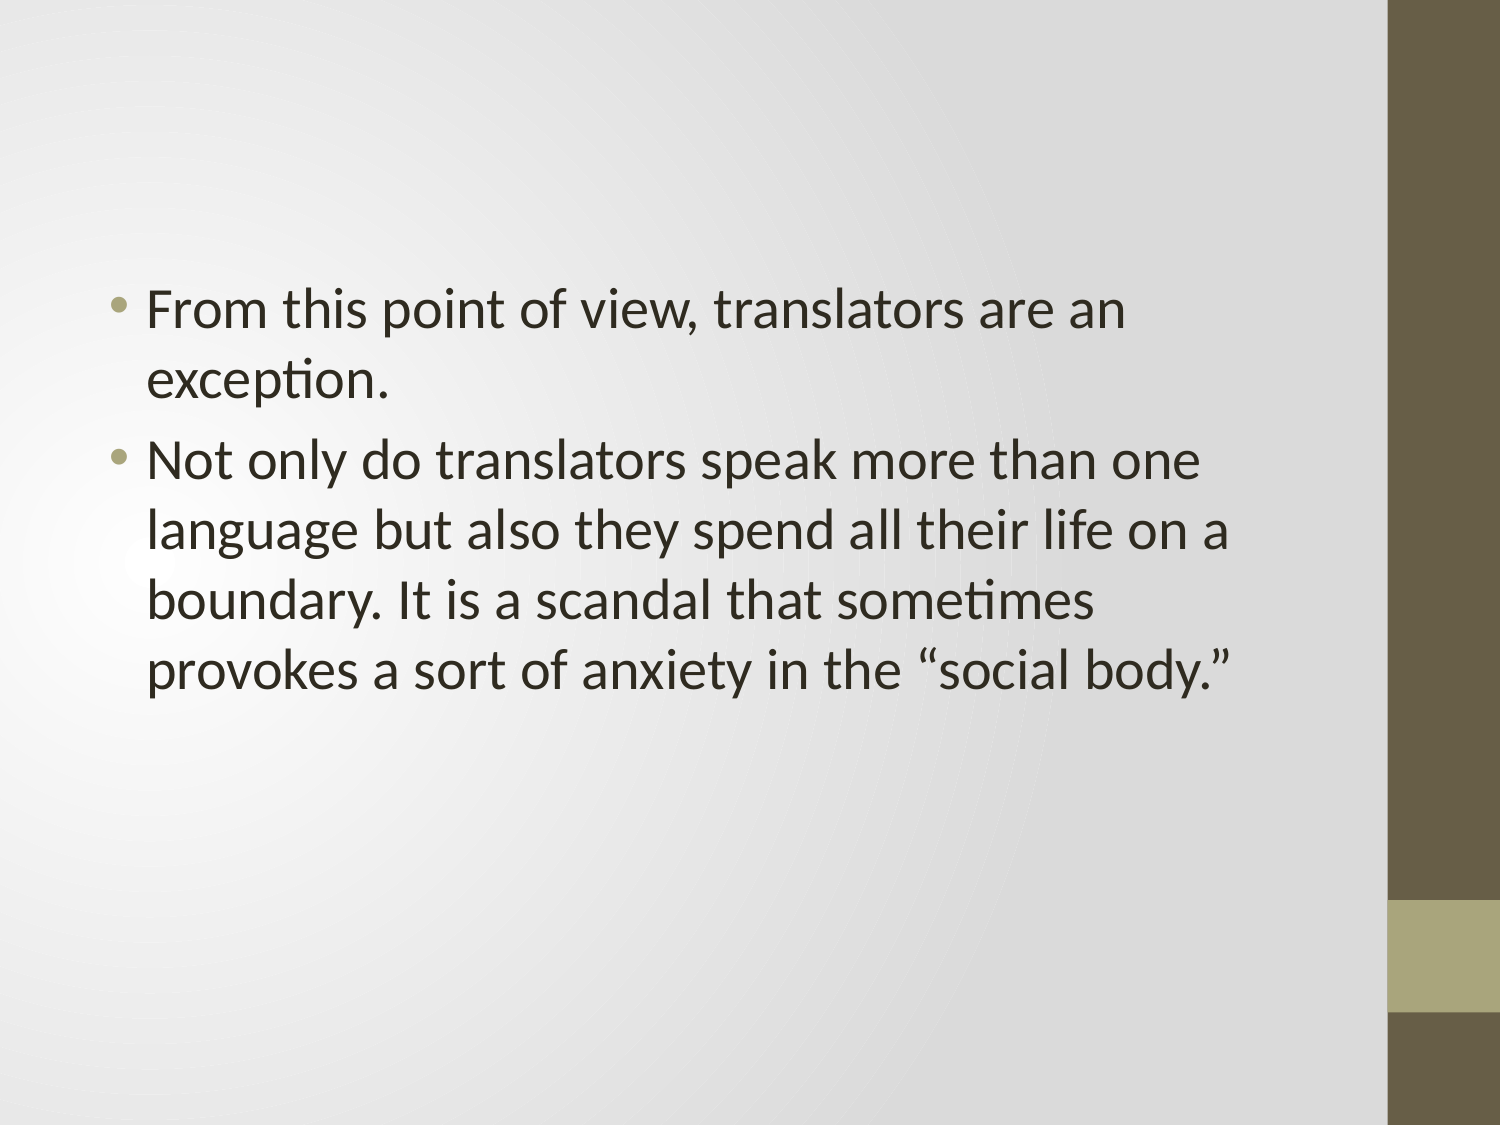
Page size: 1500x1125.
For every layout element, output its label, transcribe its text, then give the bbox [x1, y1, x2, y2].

list From this point of view, translators are an exception. Not only do translators speak more than one language but also they spend all their life on a boundary. It is a scandal that sometimes provokes a sort of anxiety in the “social body.” [75, 262, 1325, 1050]
